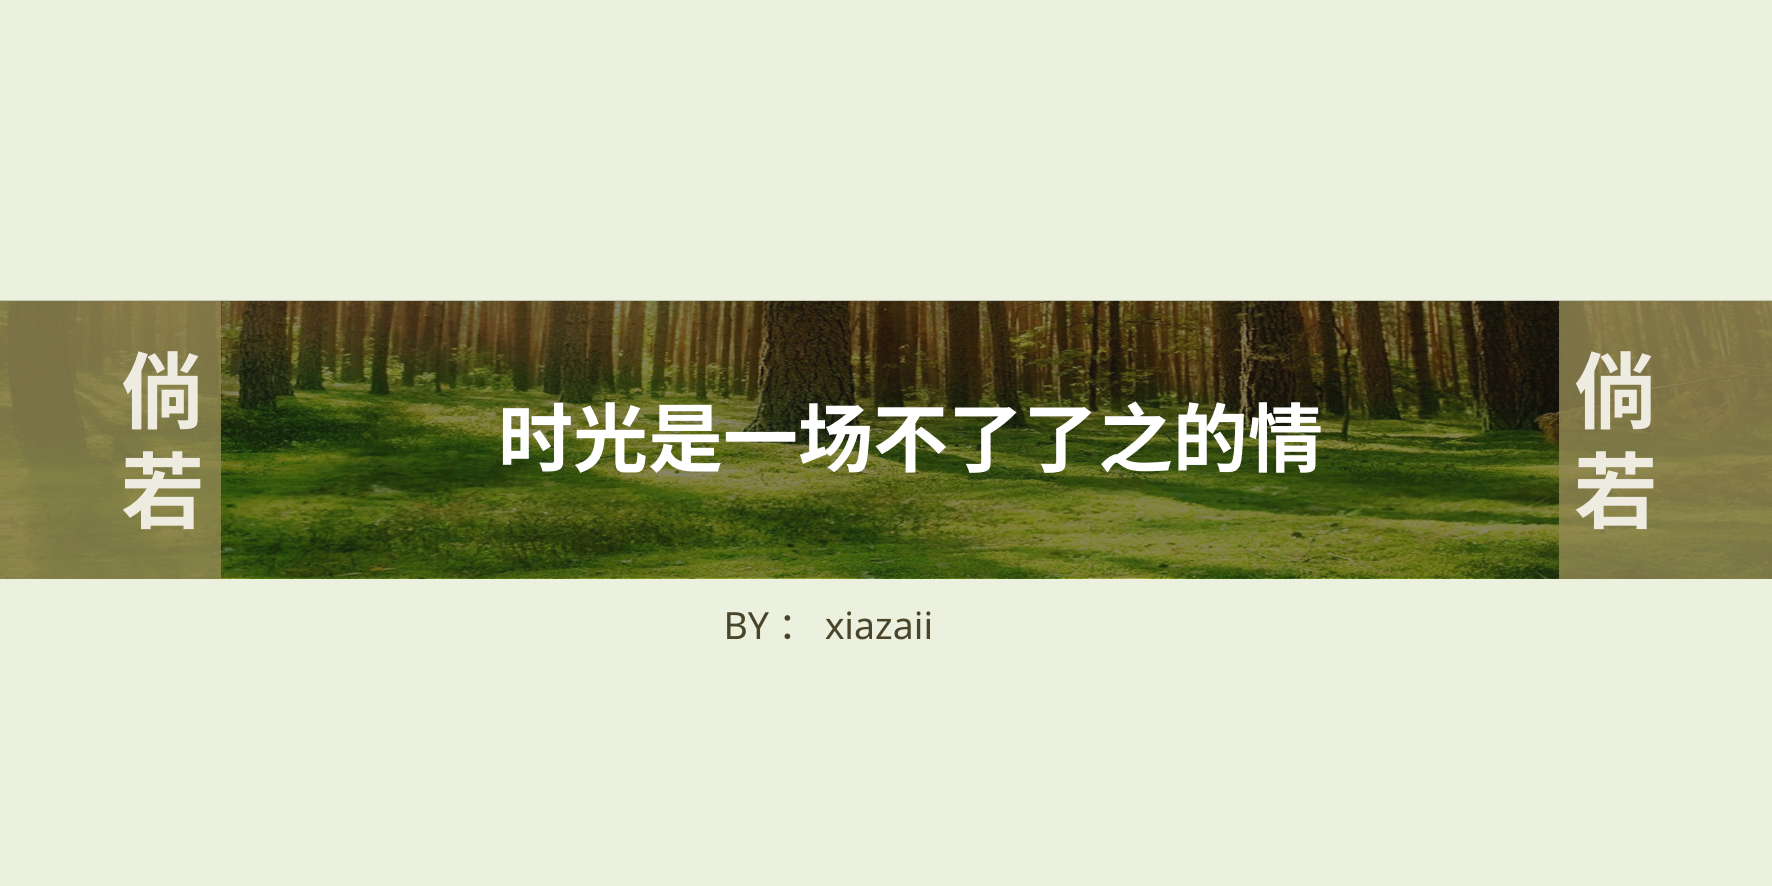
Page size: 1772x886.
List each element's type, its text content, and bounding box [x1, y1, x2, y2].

picture [0, 300, 1772, 580]
text_box BY：xiazaii [708, 594, 1123, 655]
